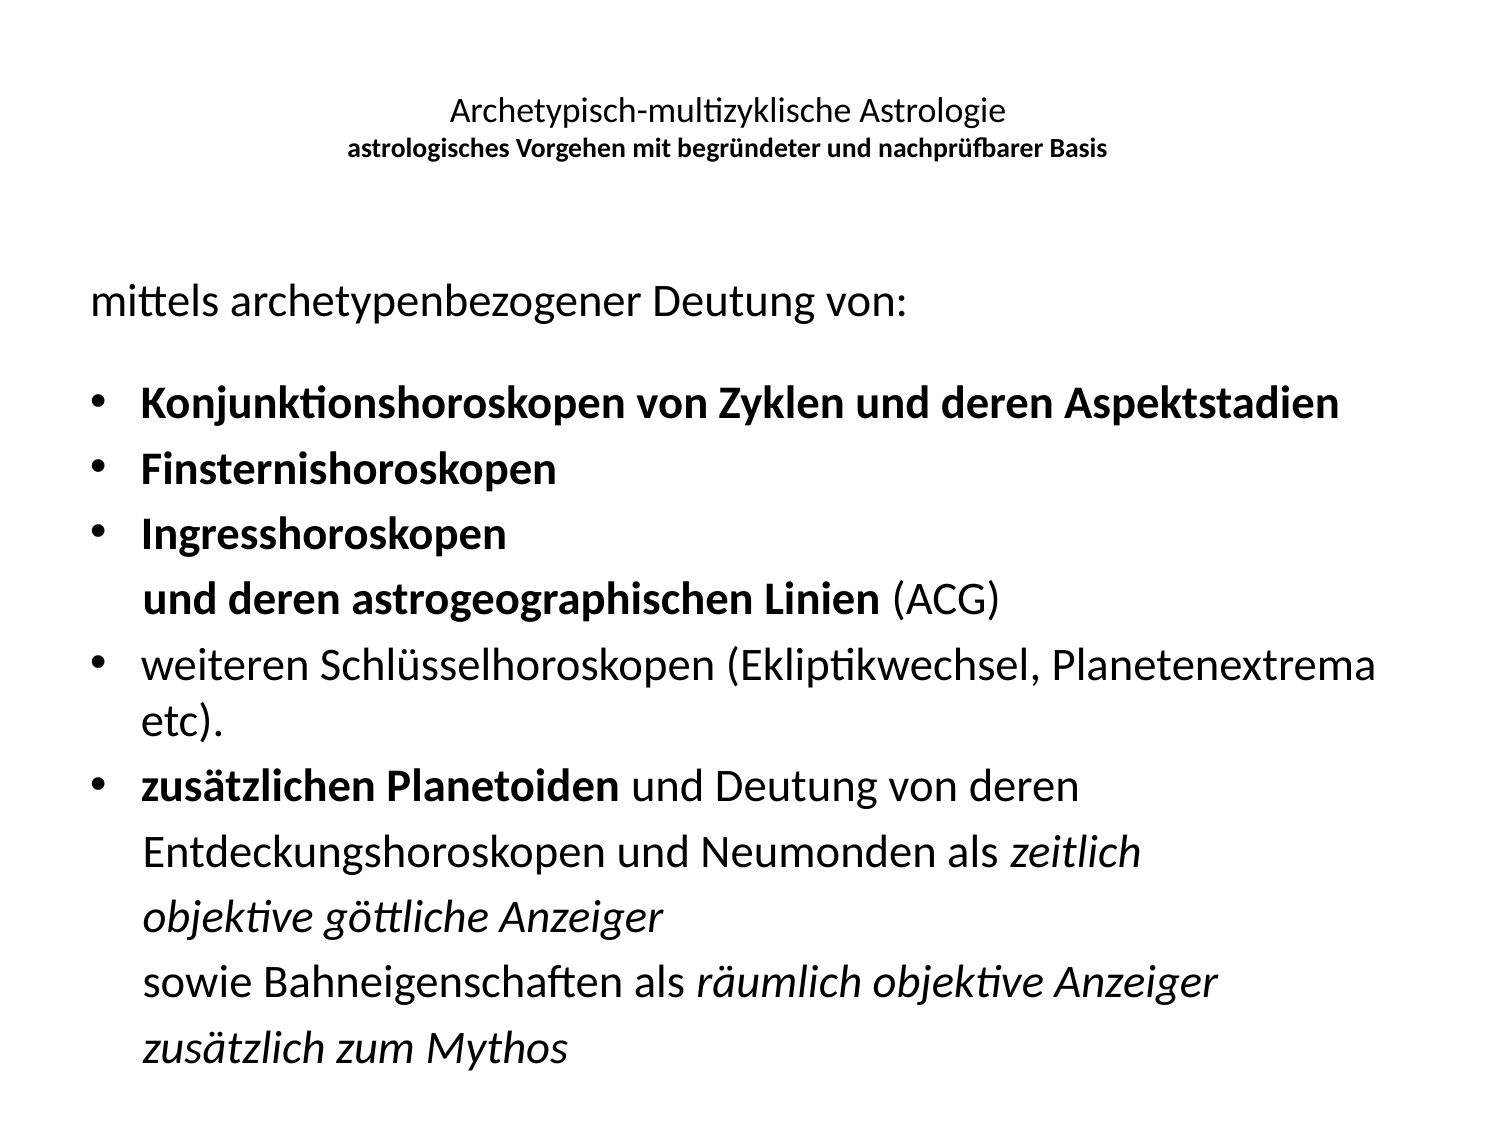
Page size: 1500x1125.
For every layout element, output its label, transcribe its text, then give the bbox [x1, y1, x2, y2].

title Archetypisch-multizyklische Astrologie astrologisches Vorgehen mit begründeter und nachprüfbarer Basis [53, 30, 1404, 219]
list mittels archetypenbezogener Deutung von: Konjunktionshoroskopen von Zyklen und deren Aspektstadien Finsternishoroskopen Ingresshoroskopen und deren astrogeographischen Linien (ACG) weiteren Schlüsselhoroskopen (Ekliptikwechsel, Planetenextrema etc). zusätzlichen Planetoiden und Deutung von deren Entdeckungshoroskopen und Neumonden als zeitlich objektive göttliche Anzeiger sowie Bahneigenschaften als räumlich objektive Anzeiger zusätzlich zum Mythos [75, 262, 1425, 1094]
